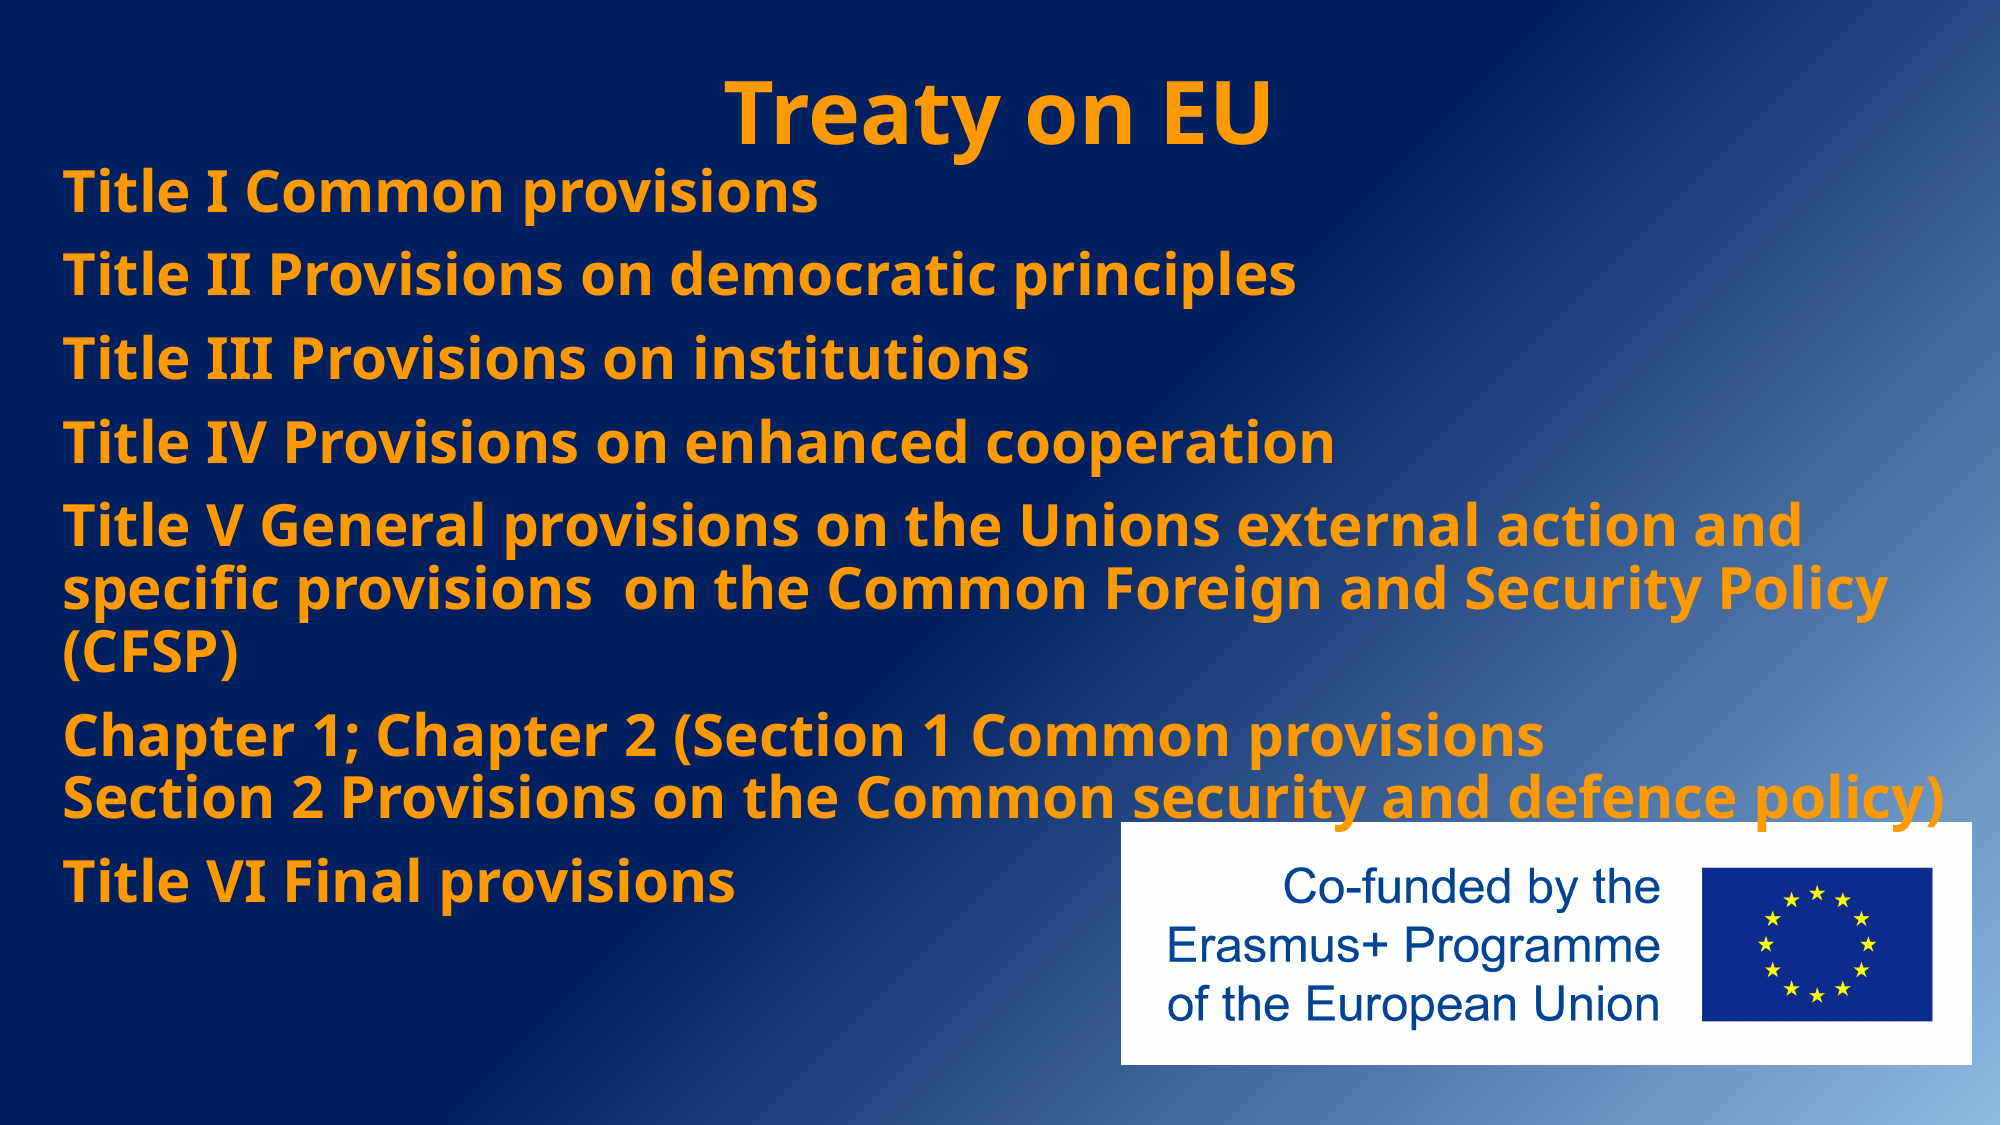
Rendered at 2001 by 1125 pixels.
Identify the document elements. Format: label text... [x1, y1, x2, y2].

title Treaty on EU [137, 59, 1863, 154]
list Title I Common provisions Title II Provisions on democratic principles Title III Provisions on institutions Title IV Provisions on enhanced cooperation Title V General provisions on the Unions external action and specific provisions on the Common Foreign and Security Policy (CFSP) Chapter 1; Chapter 2 (Section 1 Common provisions Section 2 Provisions on the Common security and defence policy) Title VI Final provisions [47, 154, 1972, 1066]
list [1121, 822, 1972, 1066]
